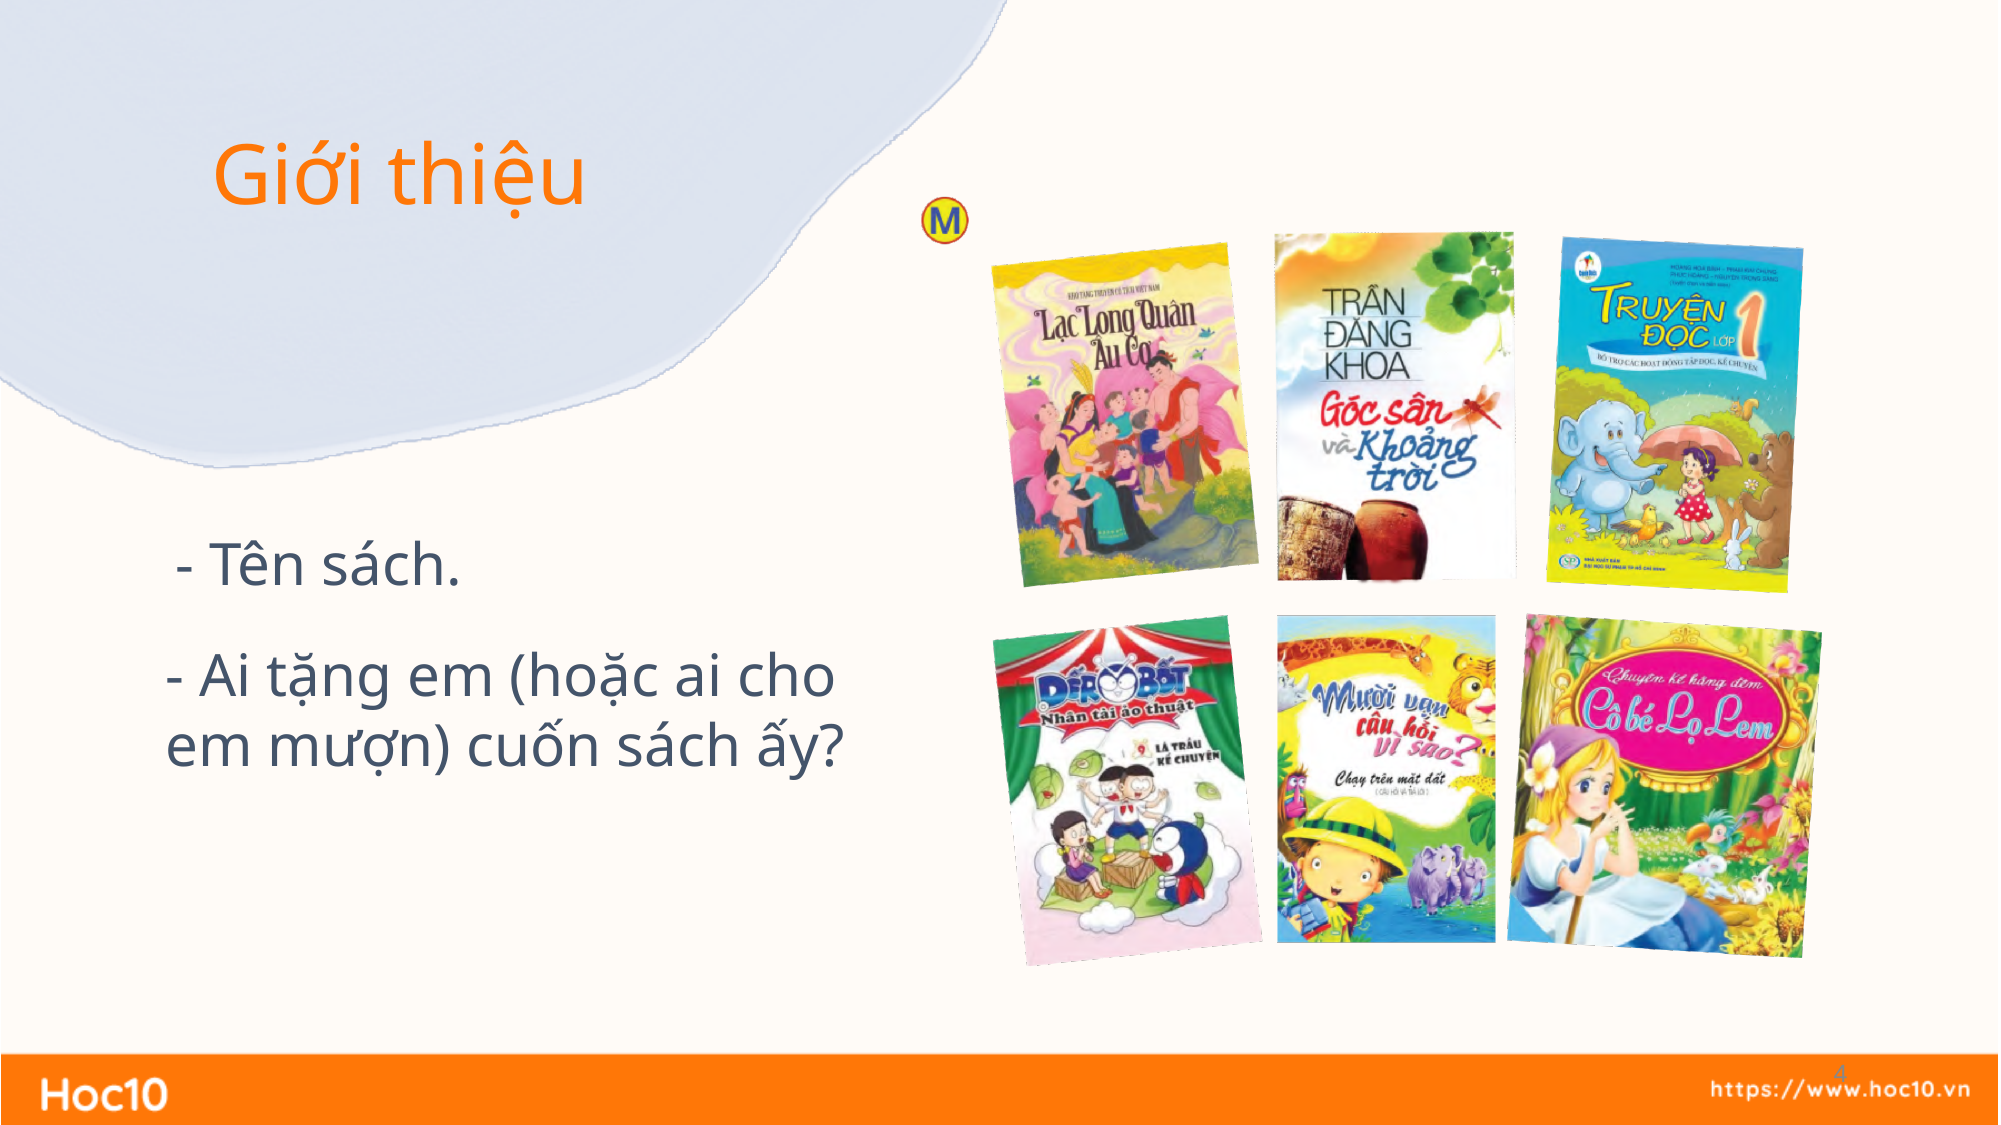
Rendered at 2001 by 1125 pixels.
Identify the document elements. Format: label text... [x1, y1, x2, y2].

slide_number 4 [1412, 1042, 1863, 1103]
text_box - Tên sách. [160, 530, 493, 605]
picture [0, 0, 2001, 1125]
text_box - Ai tặng em (hoặc ai cho em mượn) cuốn sách ấy? [150, 630, 897, 786]
